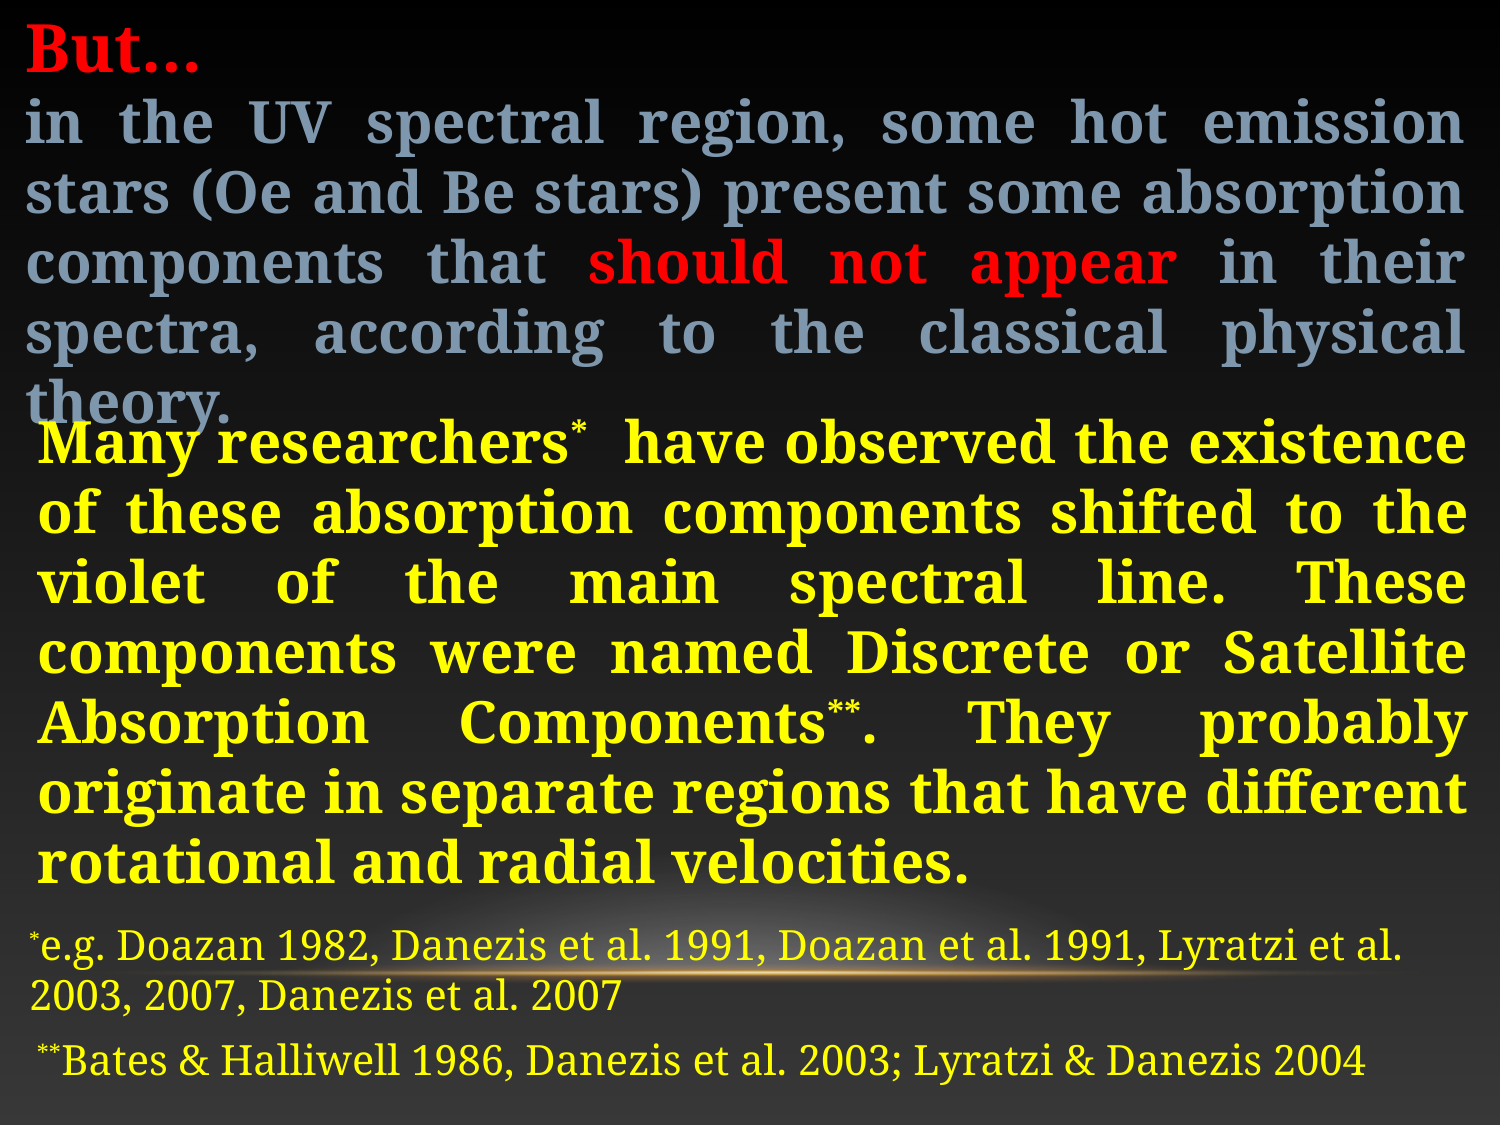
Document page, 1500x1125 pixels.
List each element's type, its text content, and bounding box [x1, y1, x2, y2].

text_box Many researchers* have observed the existence of these absorption components shifted to the violet of the main spectral line. These components were named Discrete or Satellite Absorption Components**. They probably originate in separate regions that have different rotational and radial velocities. [22, 397, 1484, 903]
text_box *e.g. Doazan 1982, Danezis et al. 1991, Doazan et al. 1991, Lyratzi et al. 2003, 2007, Danezis et al. 2007 [14, 910, 1433, 1027]
text_box **Bates & Halliwell 1986, Danezis et al. 2003; Lyratzi & Danezis 2004 [22, 1025, 1381, 1092]
picture [0, 0, 1500, 1125]
text_box But… in the UV spectral region, some hot emission stars (Oe and Be stars) present some absorption components that should not appear in their spectra, according to the classical physical theory. [10, 0, 1482, 444]
